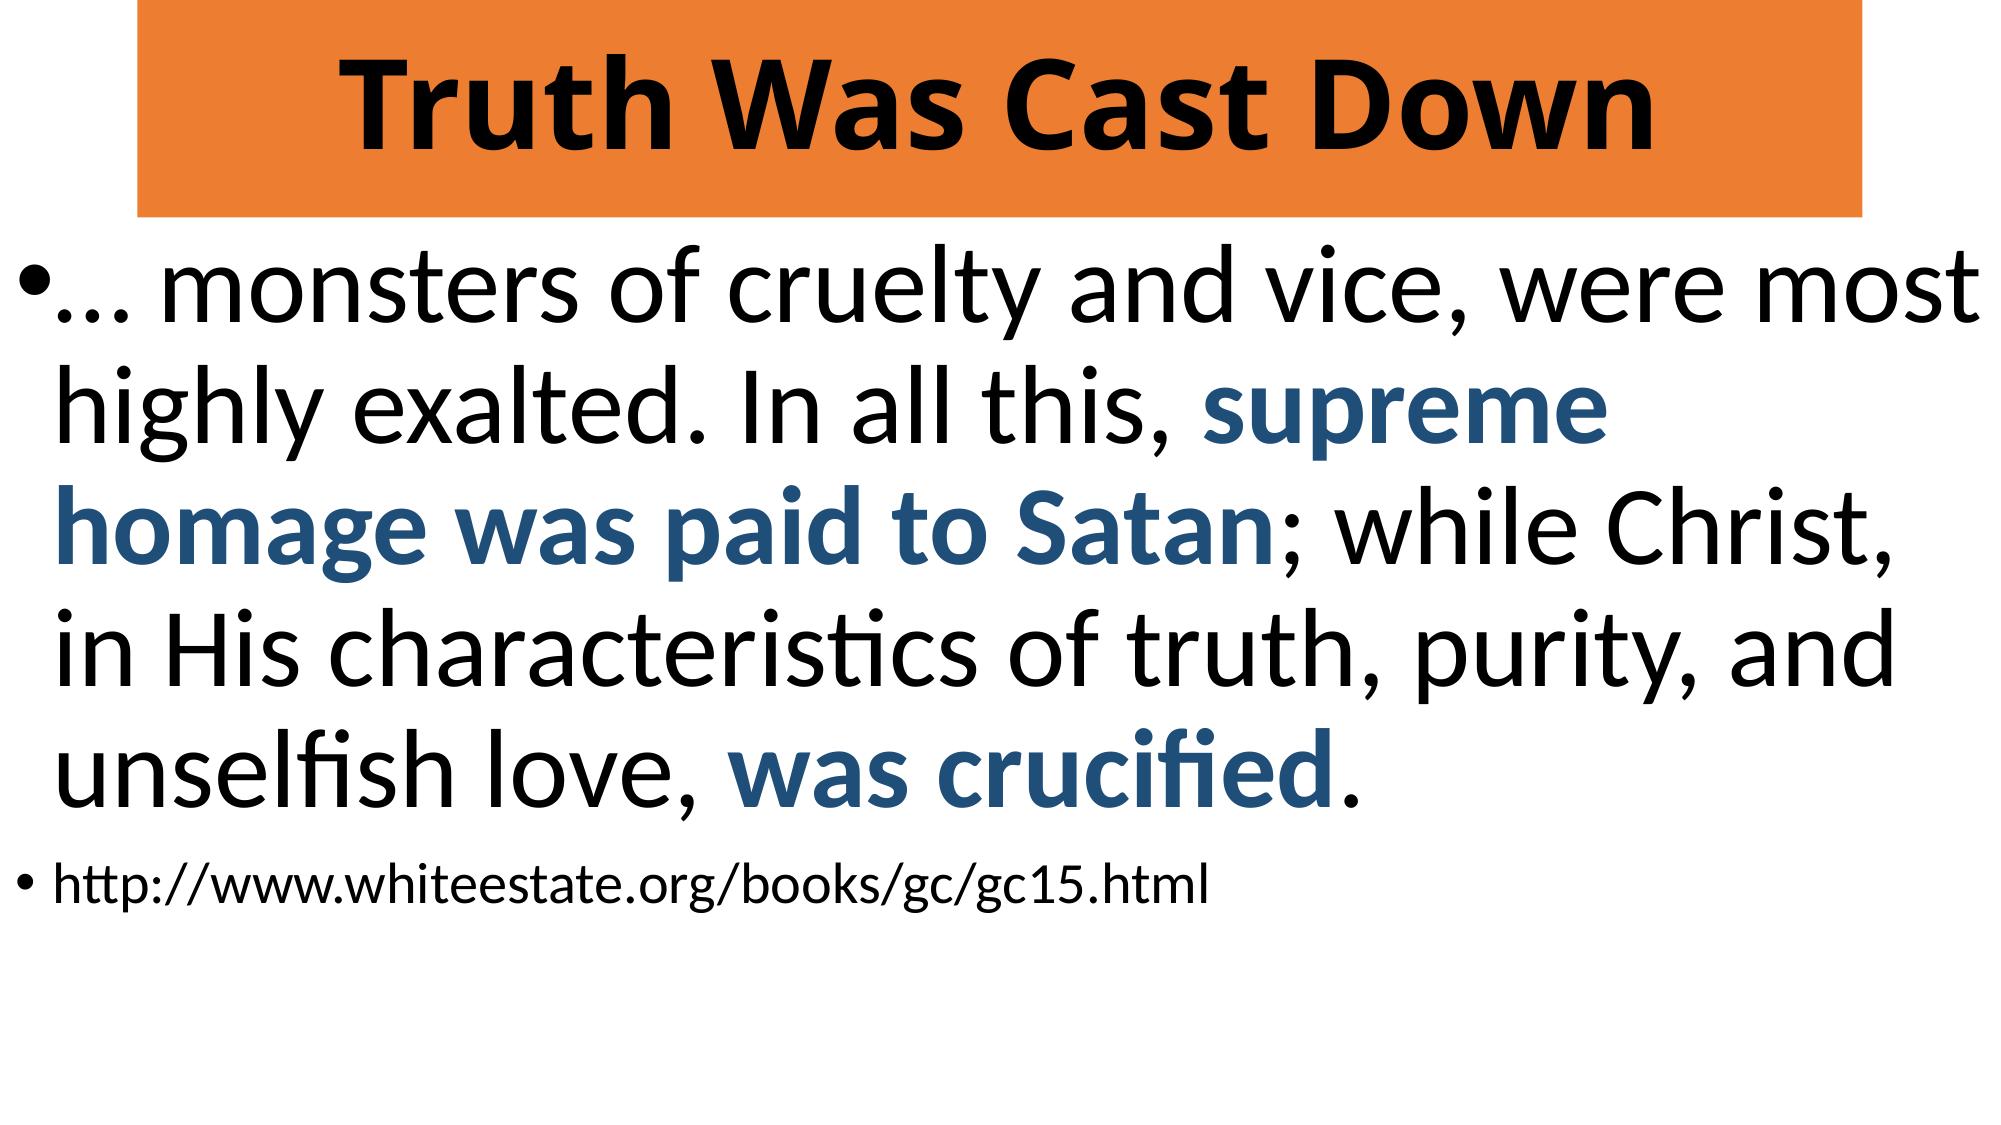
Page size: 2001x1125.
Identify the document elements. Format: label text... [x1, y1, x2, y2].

list … monsters of cruelty and vice, were most highly exalted. In all this, supreme homage was paid to Satan; while Christ, in His characteristics of truth, purity, and unselfish love, was crucified. http://www.whiteestate.org/books/gc/gc15.html [0, 217, 2000, 1066]
text_box Truth Was Cast Down [137, 0, 1863, 218]
